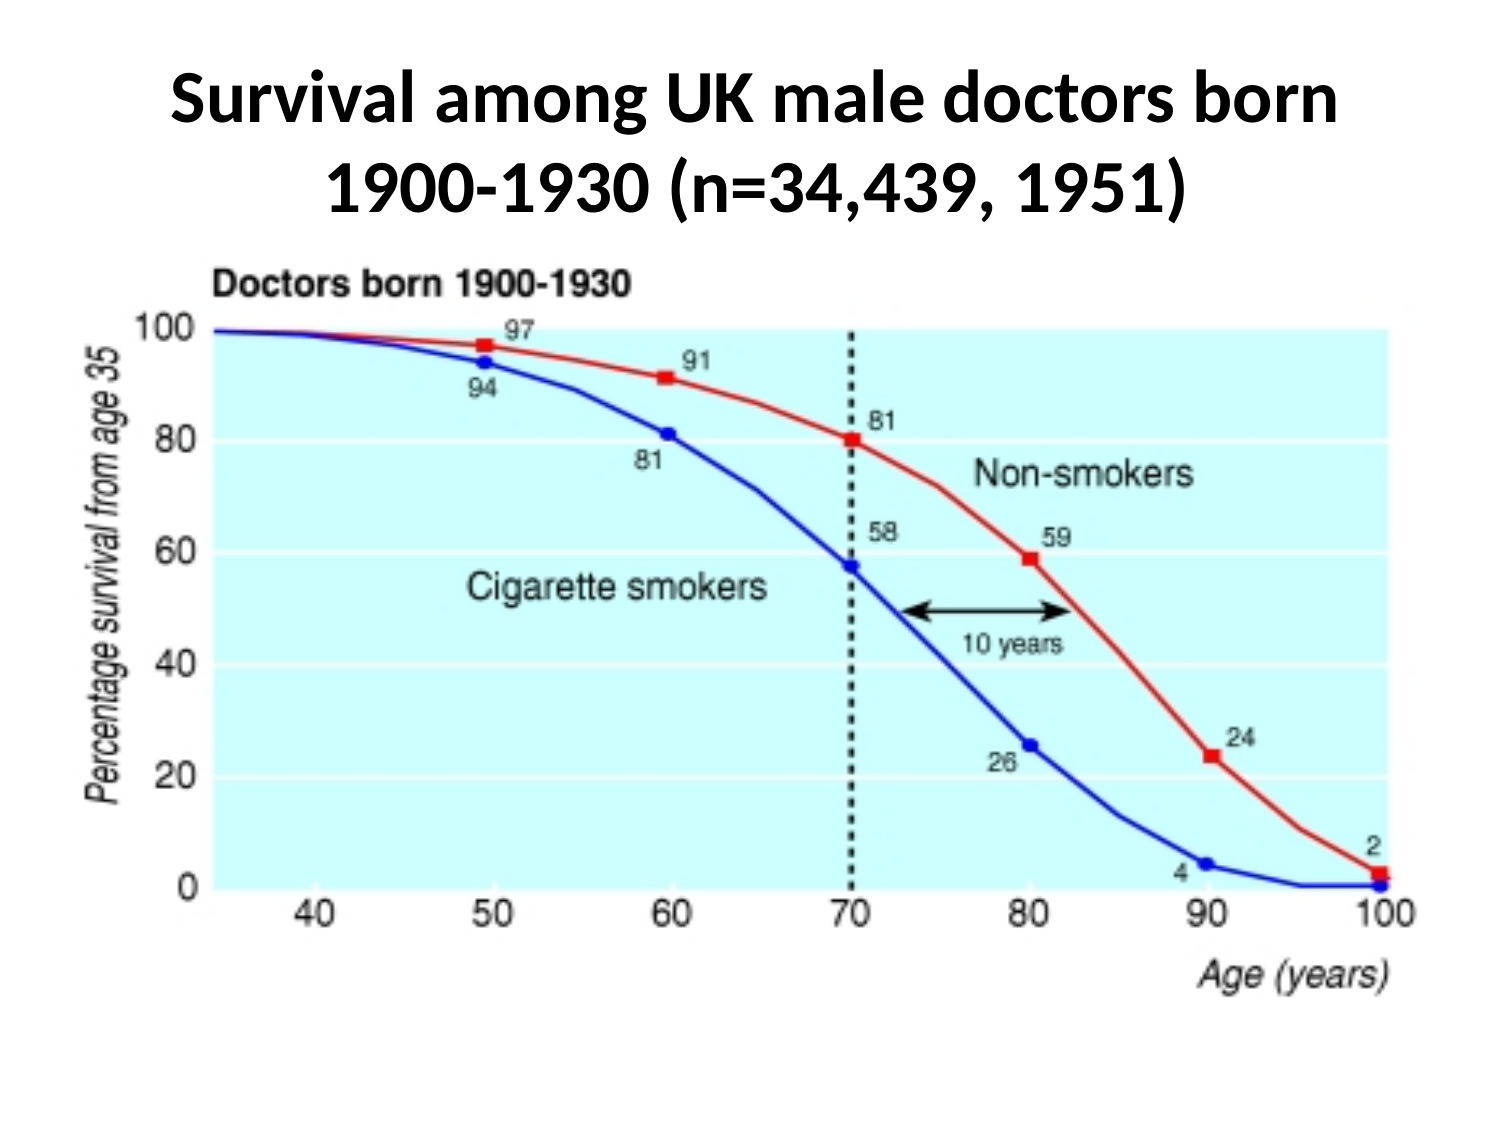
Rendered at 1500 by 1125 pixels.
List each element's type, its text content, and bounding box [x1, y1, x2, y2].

picture [72, 256, 1424, 1000]
text_box Survival among UK male doctors born 1900-1930 (n=34,439, 1951) [137, 54, 1375, 220]
